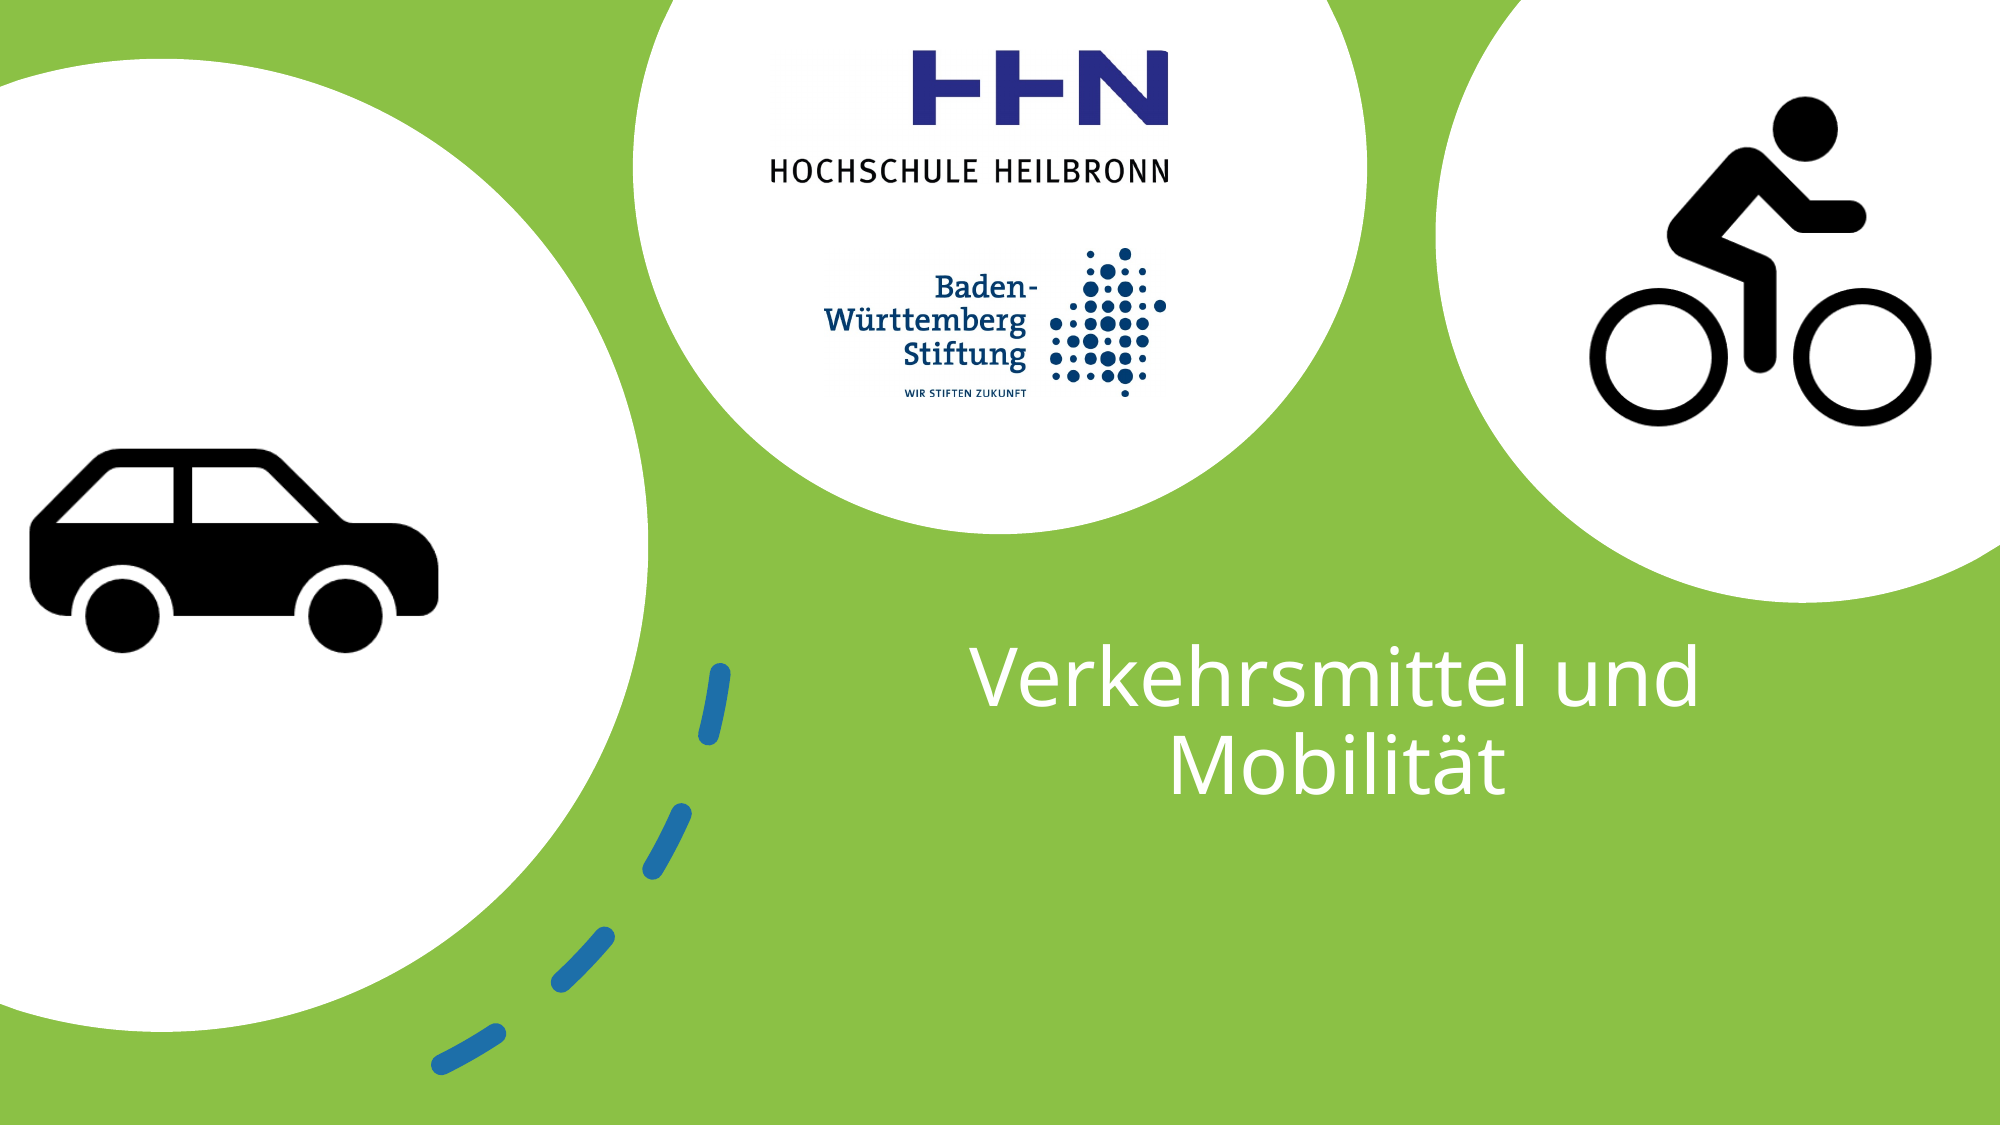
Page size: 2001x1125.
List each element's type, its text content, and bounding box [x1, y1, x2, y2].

picture [11, 328, 457, 774]
text_box [631, 0, 1369, 536]
text_box [0, 0, 2000, 1125]
text_box [266, 639, 721, 1096]
picture [770, 49, 1169, 185]
text_box [0, 57, 650, 1033]
text_box [1434, 0, 2000, 604]
picture [824, 248, 1166, 397]
picture [1565, 66, 1956, 457]
title Verkehrsmittel und Mobilität [781, 627, 1892, 820]
